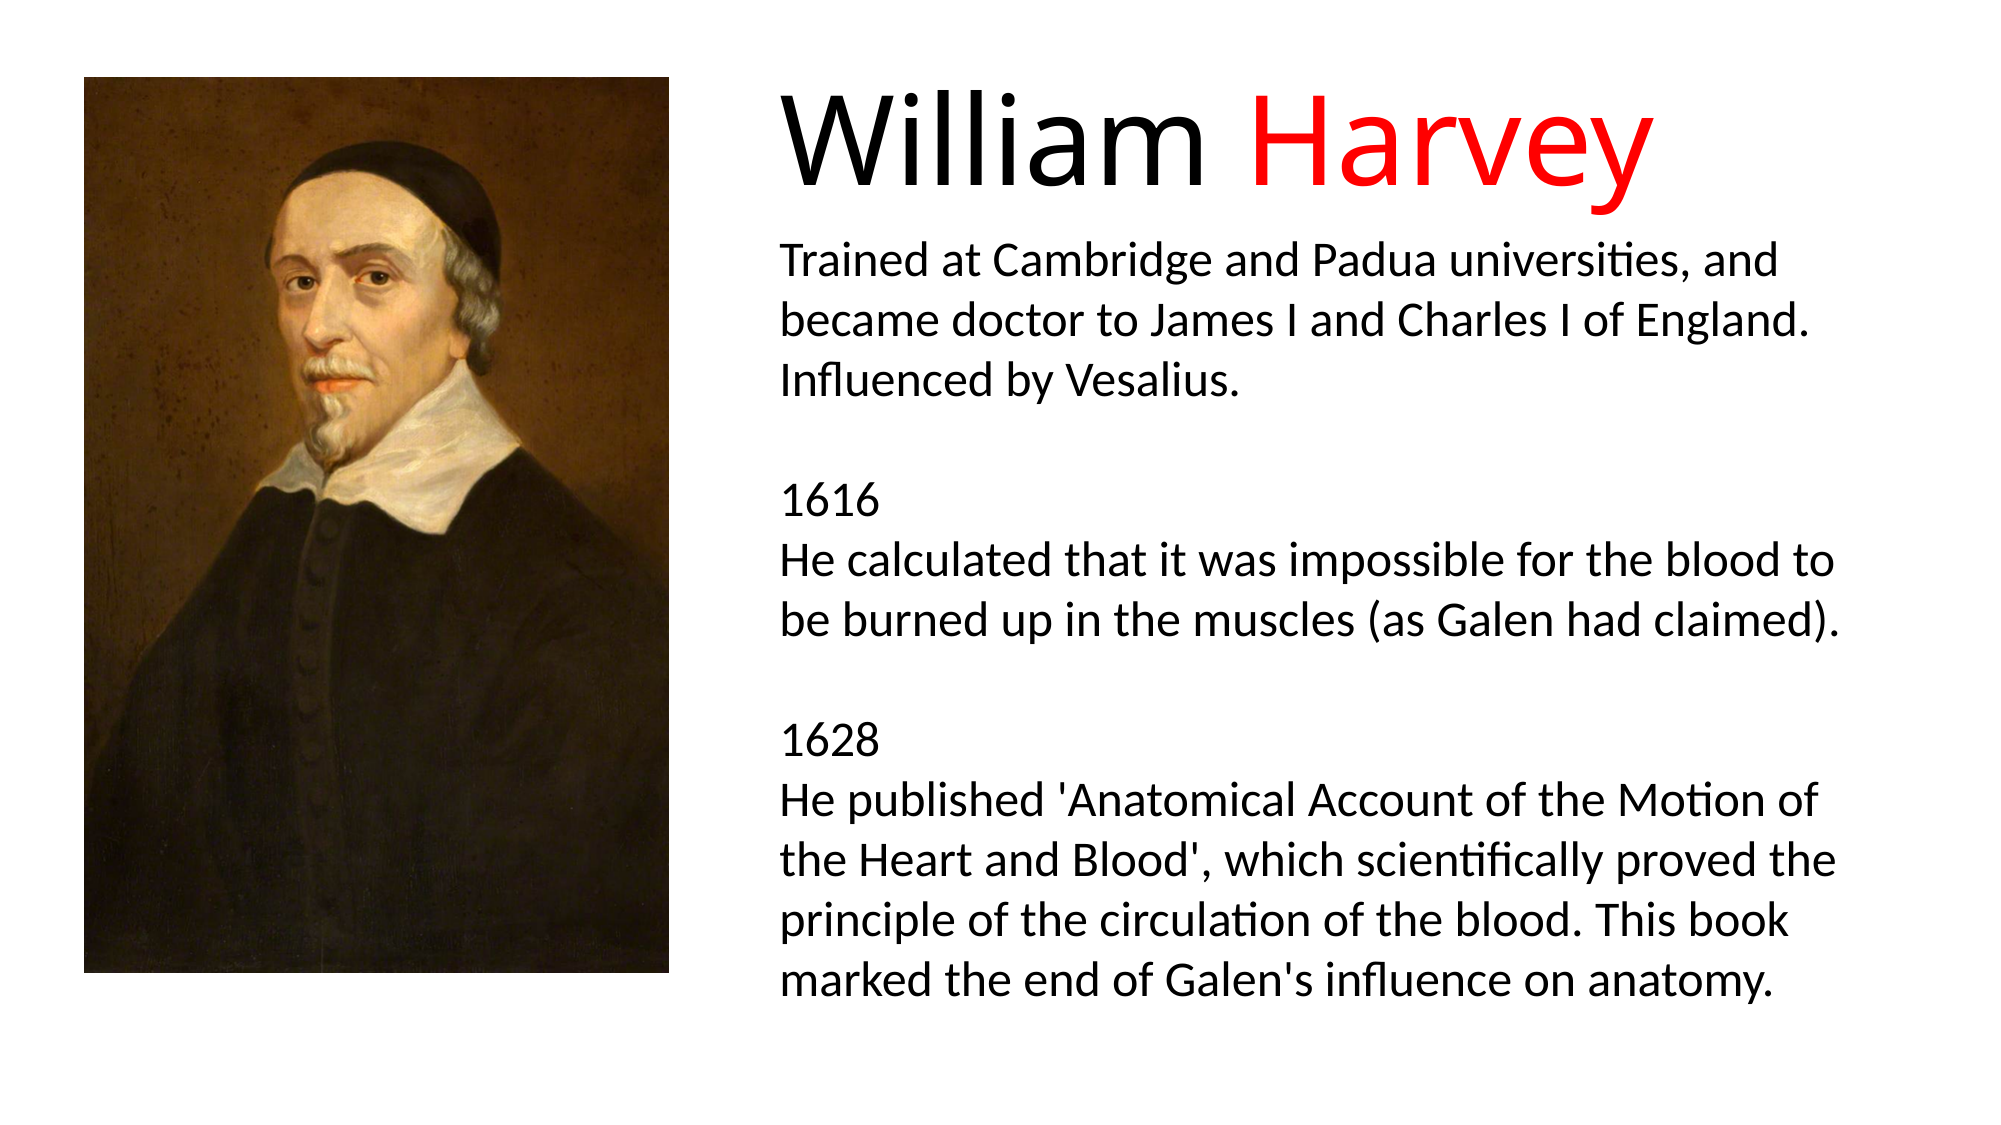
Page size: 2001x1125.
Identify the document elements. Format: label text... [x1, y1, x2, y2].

text_box Trained at Cambridge and Padua universities, and became doctor to James I and Charles I of England. Influenced by Vesalius. 1616 He calculated that it was impossible for the blood to be burned up in the muscles (as Galen had claimed). 1628 He published 'Anatomical Account of the Motion of the Heart and Blood', which scientifically proved the principle of the circulation of the blood. This book marked the end of Galen's influence on anatomy. [764, 219, 1905, 1014]
picture [84, 77, 669, 973]
text_box William Harvey [764, 52, 1744, 218]
